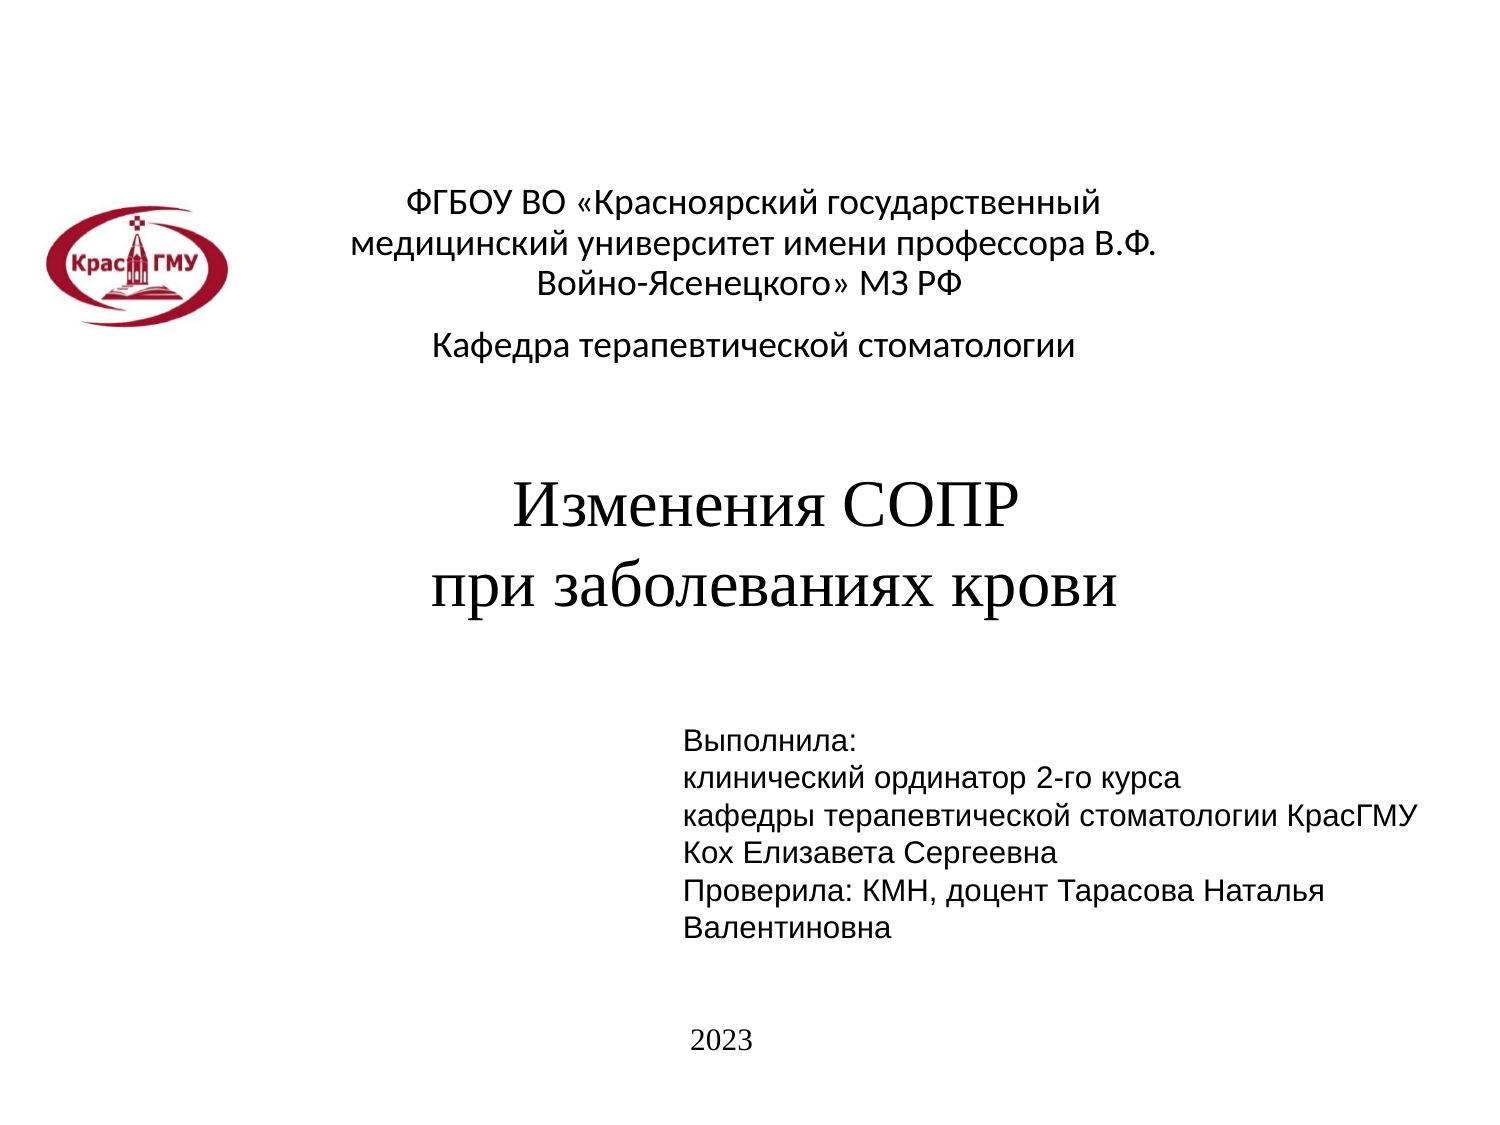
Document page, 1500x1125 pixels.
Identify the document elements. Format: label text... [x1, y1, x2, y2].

text_box ФГБОУ ВО «Красноярский государственный медицинский университет имени профессора В.Ф. Войно-Ясенецкого» МЗ РФ Кафедра терапевтической стоматологии [336, 176, 1172, 266]
text_box Изменения СОПР при заболеваниях крови [270, 452, 1281, 710]
text_box 2023 [668, 1011, 776, 1064]
picture [40, 201, 233, 331]
text_box Выполнила: клинический ординатор 2-го курса кафедры терапевтической стоматологии КрасГМУ Кох Елизавета Сергеевна Проверила: КМН, доцент Тарасова Наталья Валентиновна [668, 712, 1489, 953]
